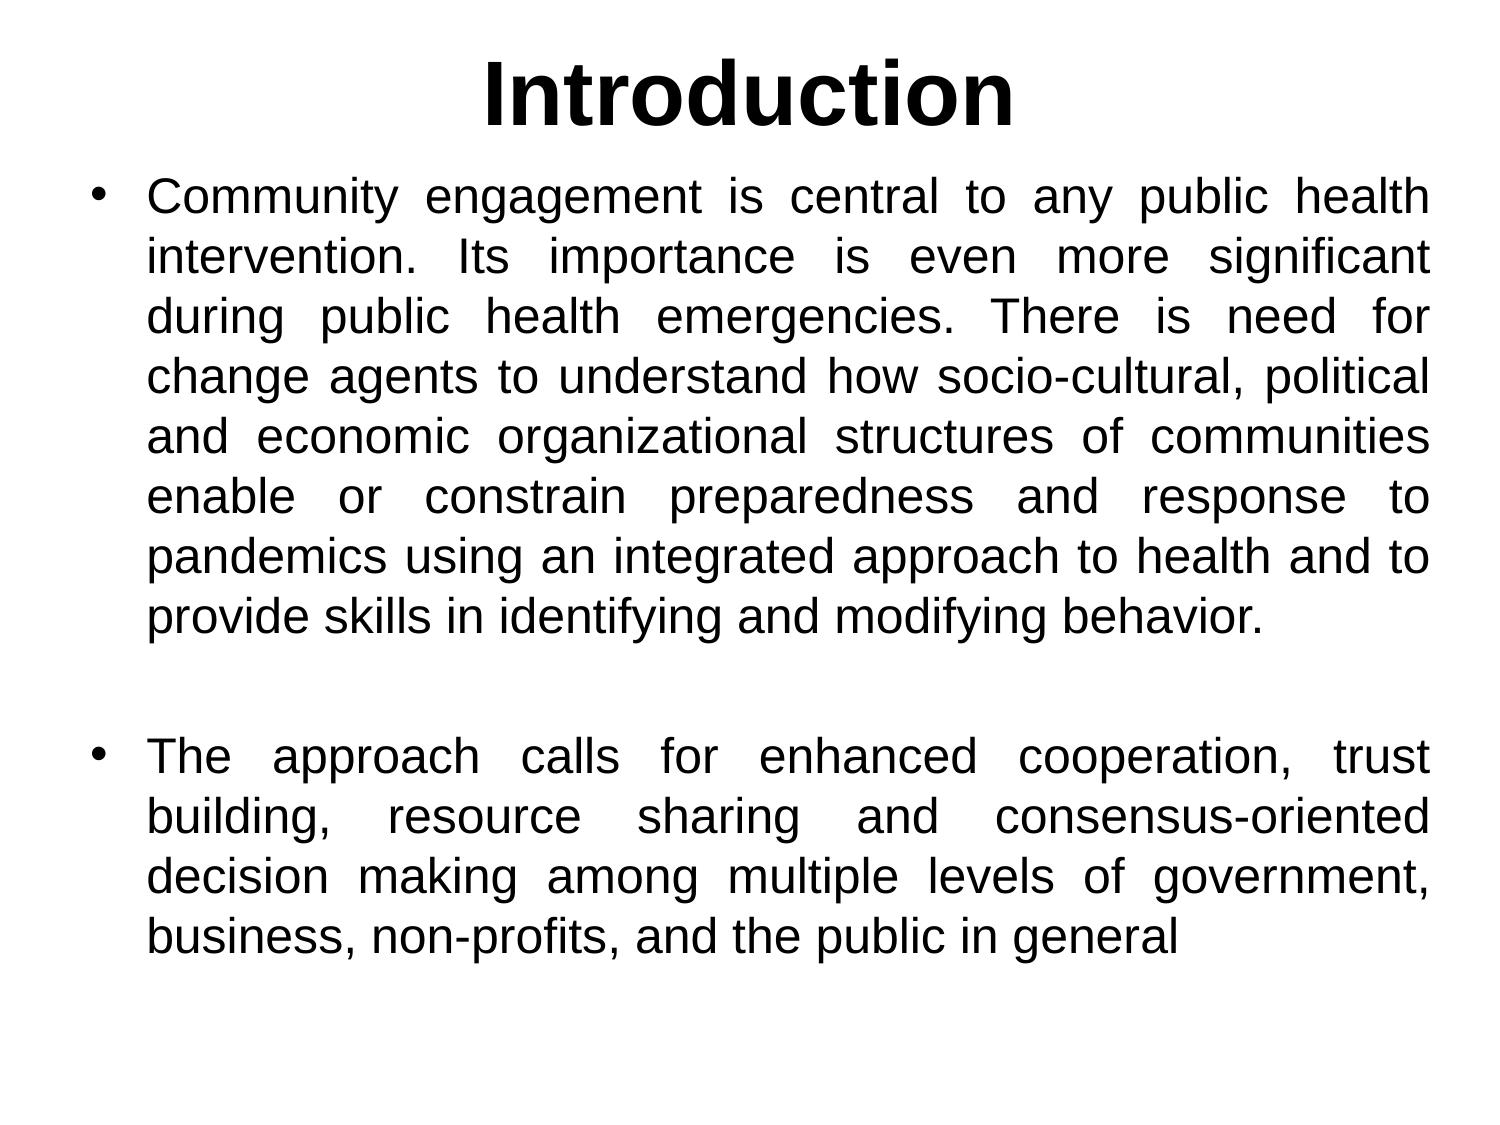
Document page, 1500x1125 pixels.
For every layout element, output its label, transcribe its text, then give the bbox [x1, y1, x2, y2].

title Introduction [75, 45, 1425, 155]
list Community engagement is central to any public health intervention. Its importance is even more significant during public health emergencies. There is need for change agents to understand how socio-cultural, political and economic organizational structures of communities enable or constrain preparedness and response to pandemics using an integrated approach to health and to provide skills in identifying and modifying behavior. The approach calls for enhanced cooperation, trust building, resource sharing and consensus-oriented decision making among multiple levels of government, business, non-profits, and the public in general [75, 155, 1447, 1005]
